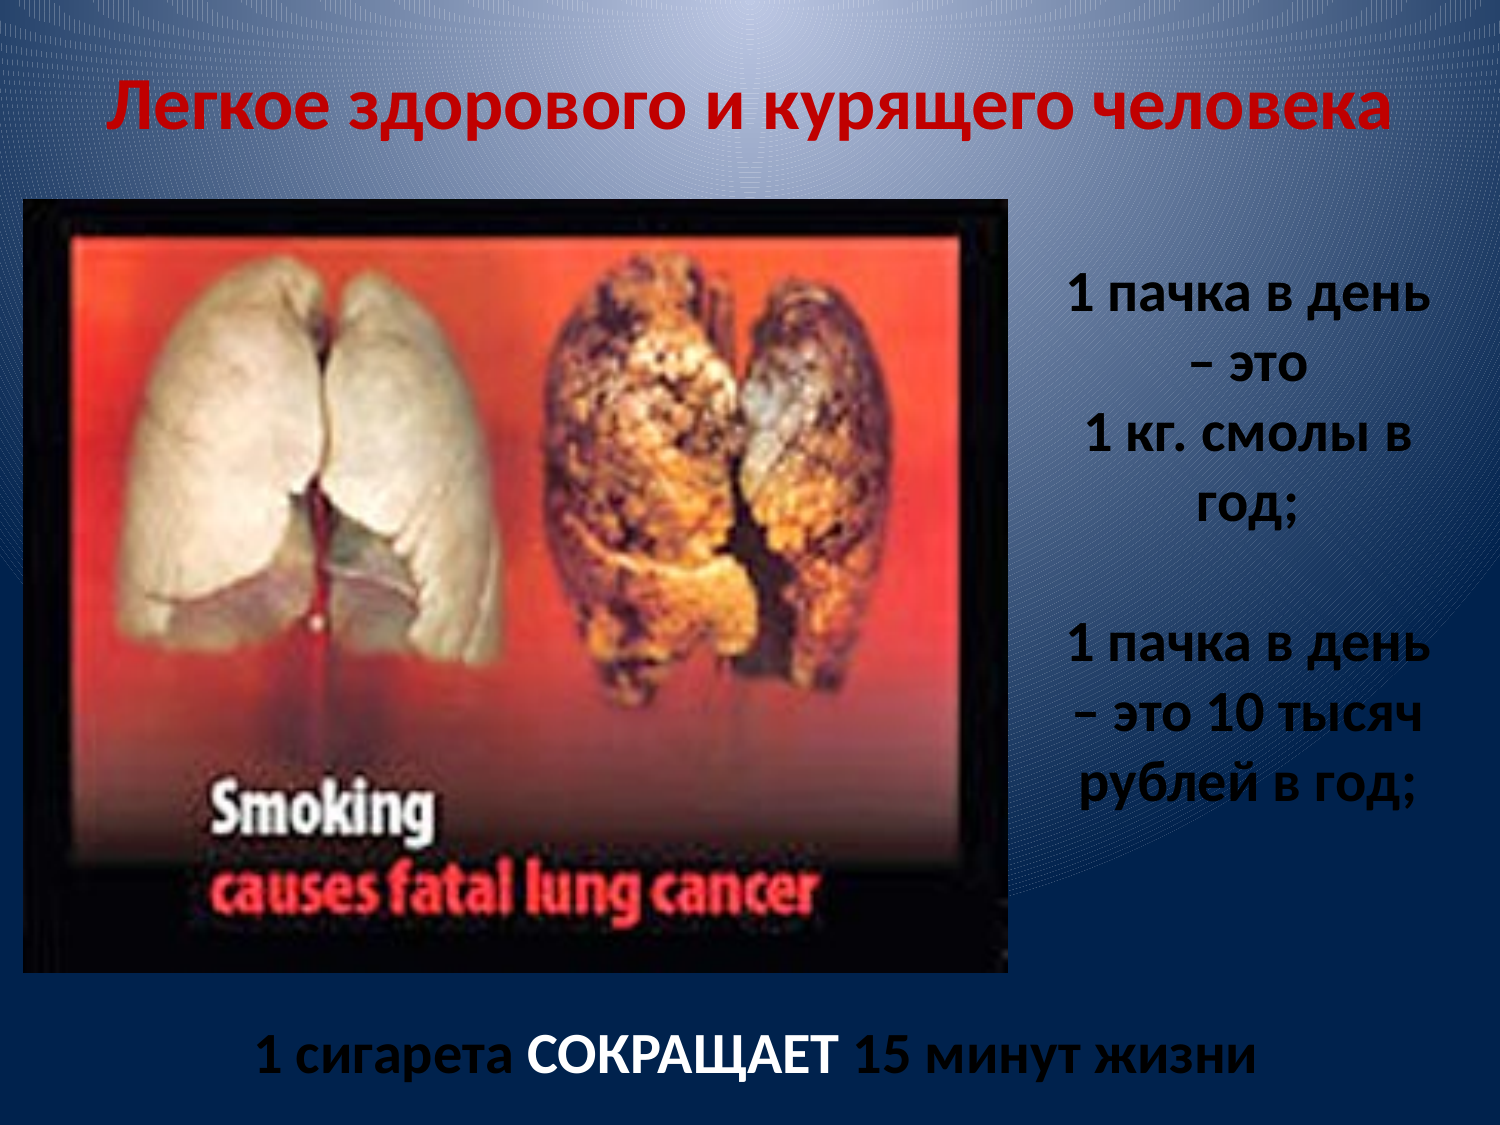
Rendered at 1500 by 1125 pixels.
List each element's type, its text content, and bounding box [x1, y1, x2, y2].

text_box Легкое здорового и курящего человека [0, 46, 1500, 152]
text_box 1 сигарета СОКРАЩАЕТ 15 минут жизни [70, 1007, 1442, 1093]
text_box 1 пачка в день – это 1 кг. смолы в год; 1 пачка в день – это 10 тысяч рублей в год; [1042, 246, 1454, 821]
picture [23, 198, 1009, 973]
